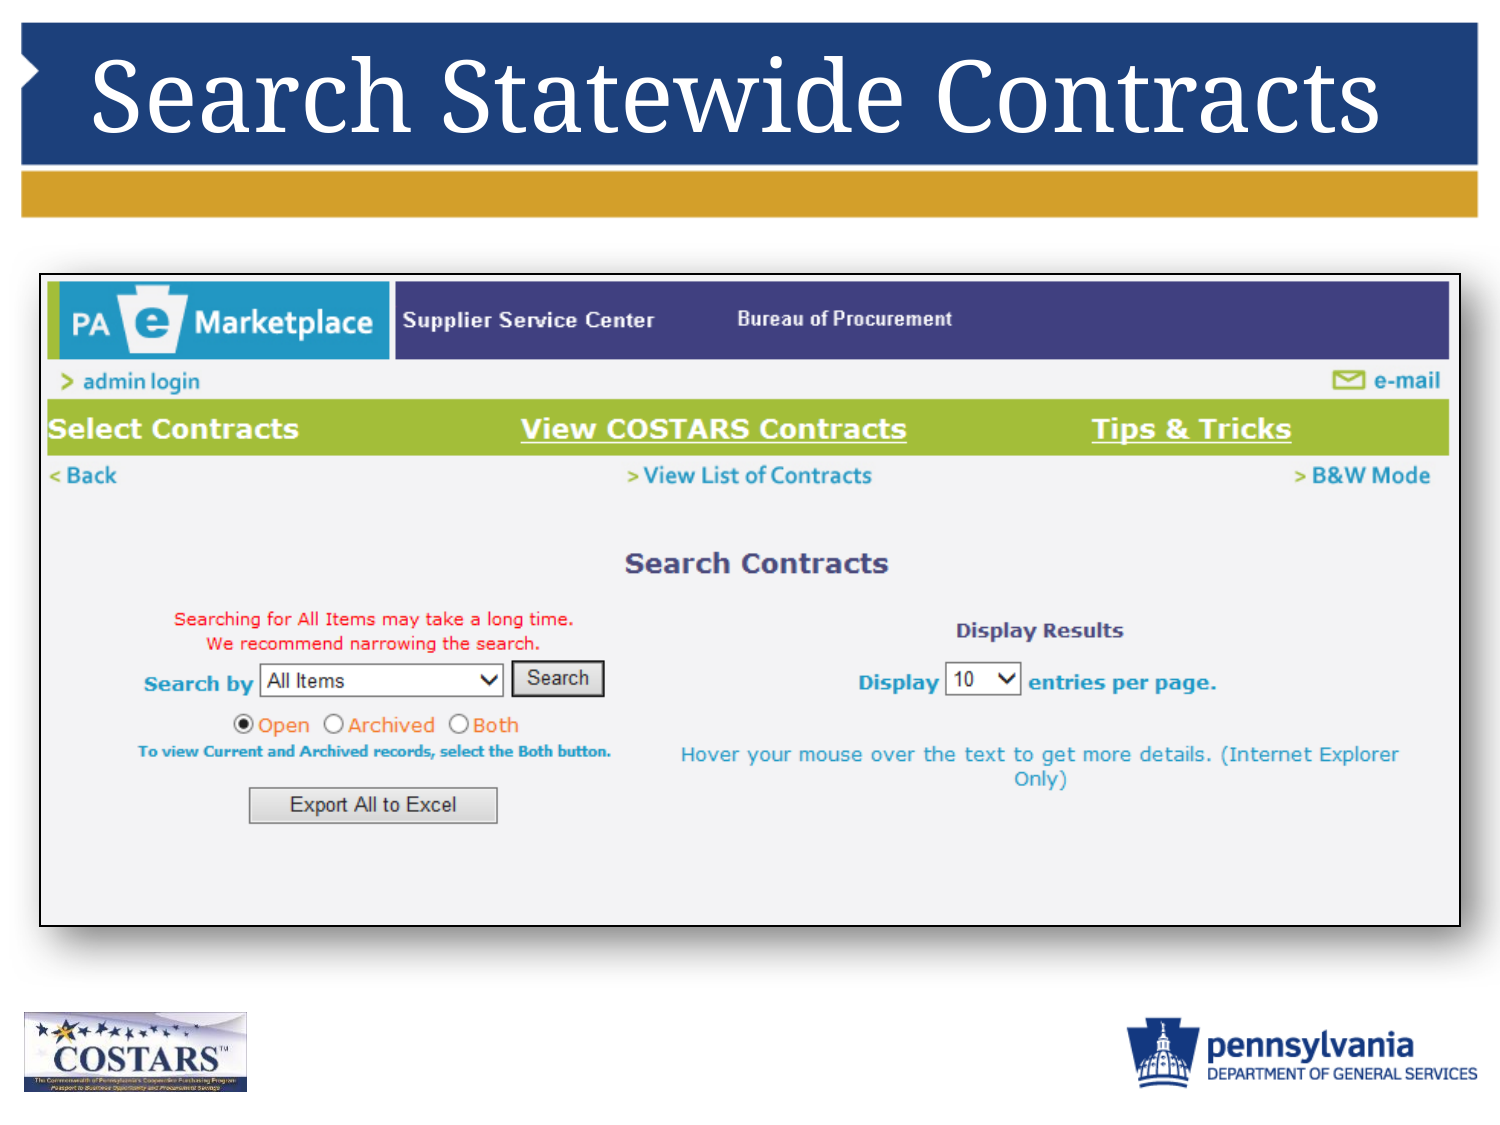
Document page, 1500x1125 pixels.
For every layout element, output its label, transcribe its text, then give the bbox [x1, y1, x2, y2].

text_box Search Statewide Contracts [75, 24, 1400, 100]
picture [24, 1012, 247, 1092]
picture [40, 274, 1460, 926]
